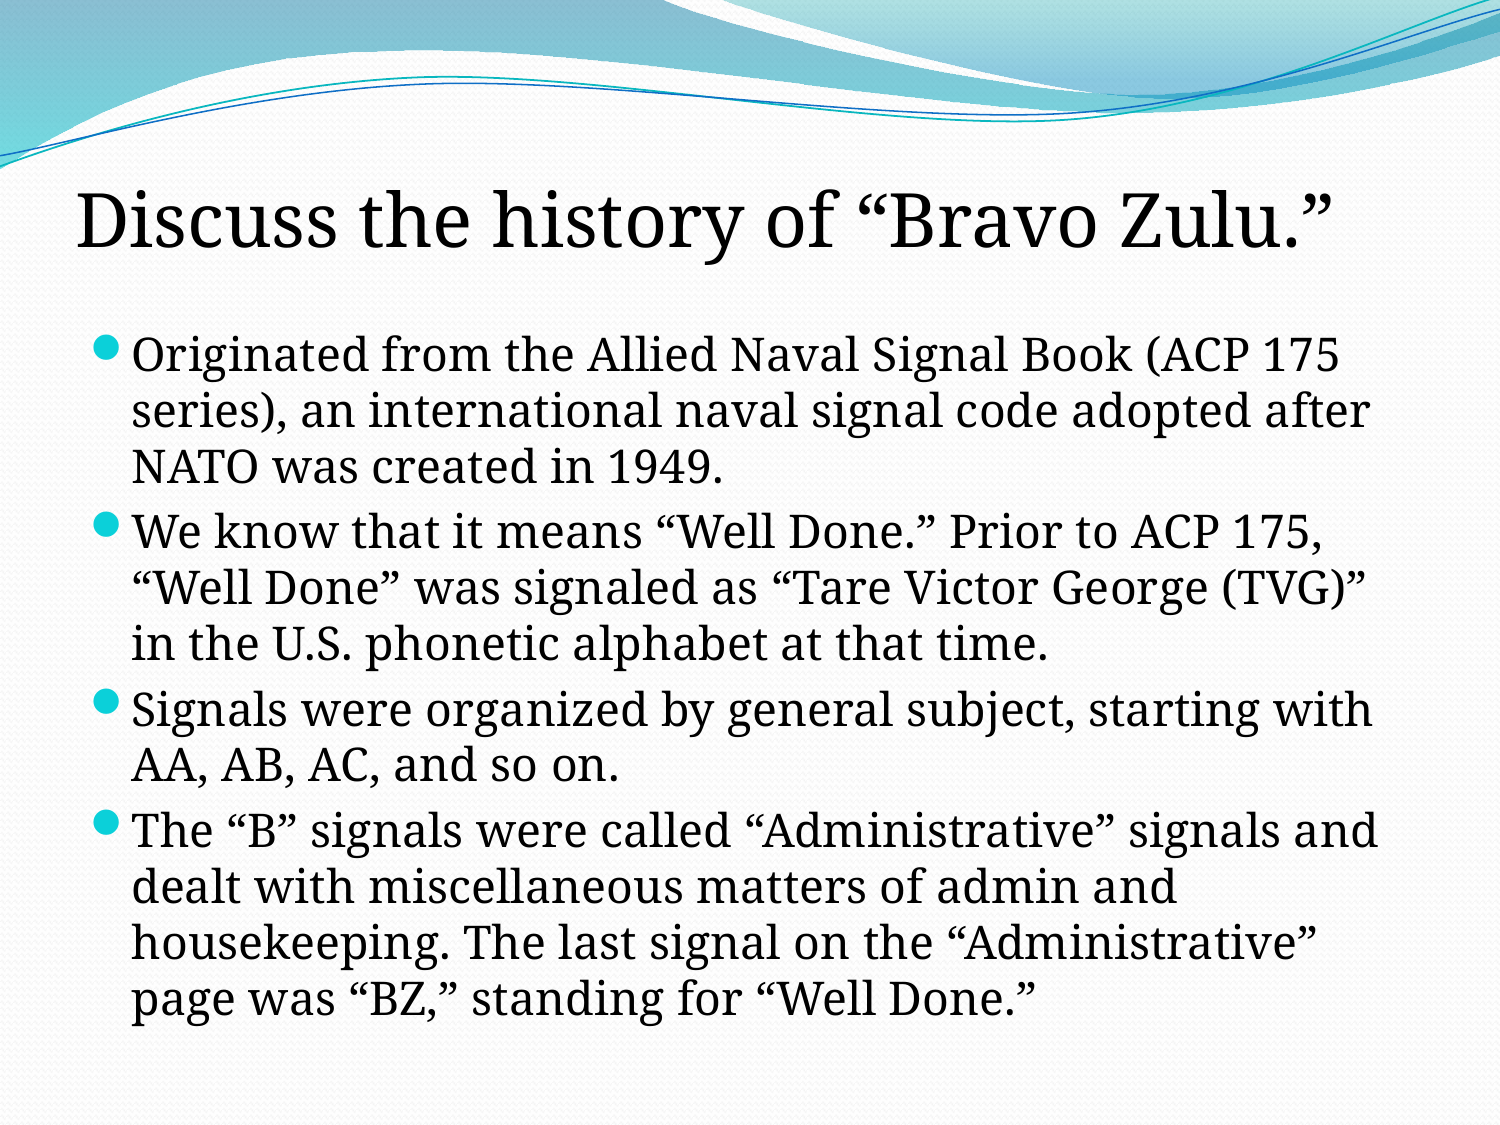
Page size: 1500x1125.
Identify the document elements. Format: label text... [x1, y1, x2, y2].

title Discuss the history of “Bravo Zulu.” [75, 75, 1425, 263]
list Originated from the Allied Naval Signal Book (ACP 175 series), an international naval signal code adopted after NATO was created in 1949. We know that it means “Well Done.” Prior to ACP 175, “Well Done” was signaled as “Tare Victor George (TVG)” in the U.S. phonetic alphabet at that time. Signals were organized by general subject, starting with AA, AB, AC, and so on. The “B” signals were called “Administrative” signals and dealt with miscellaneous matters of admin and housekeeping. The last signal on the “Administrative” page was “BZ,” standing for “Well Done.” [75, 317, 1425, 1038]
